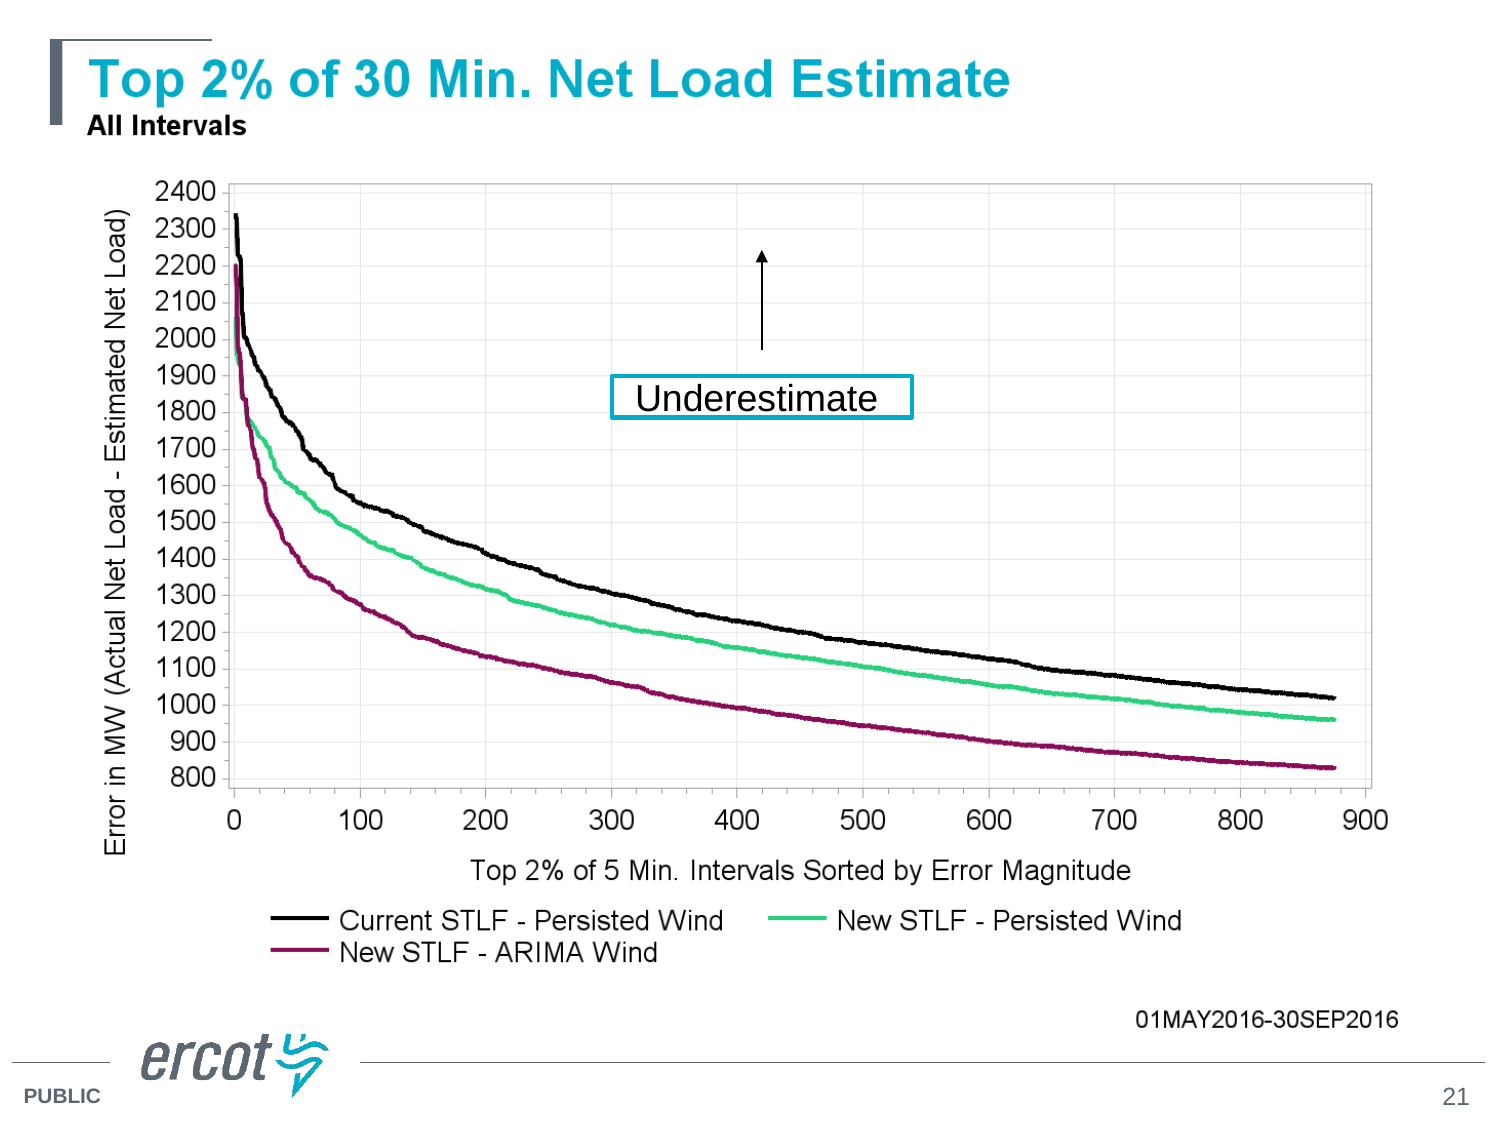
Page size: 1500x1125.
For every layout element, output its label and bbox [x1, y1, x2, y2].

picture [87, 49, 1401, 1100]
